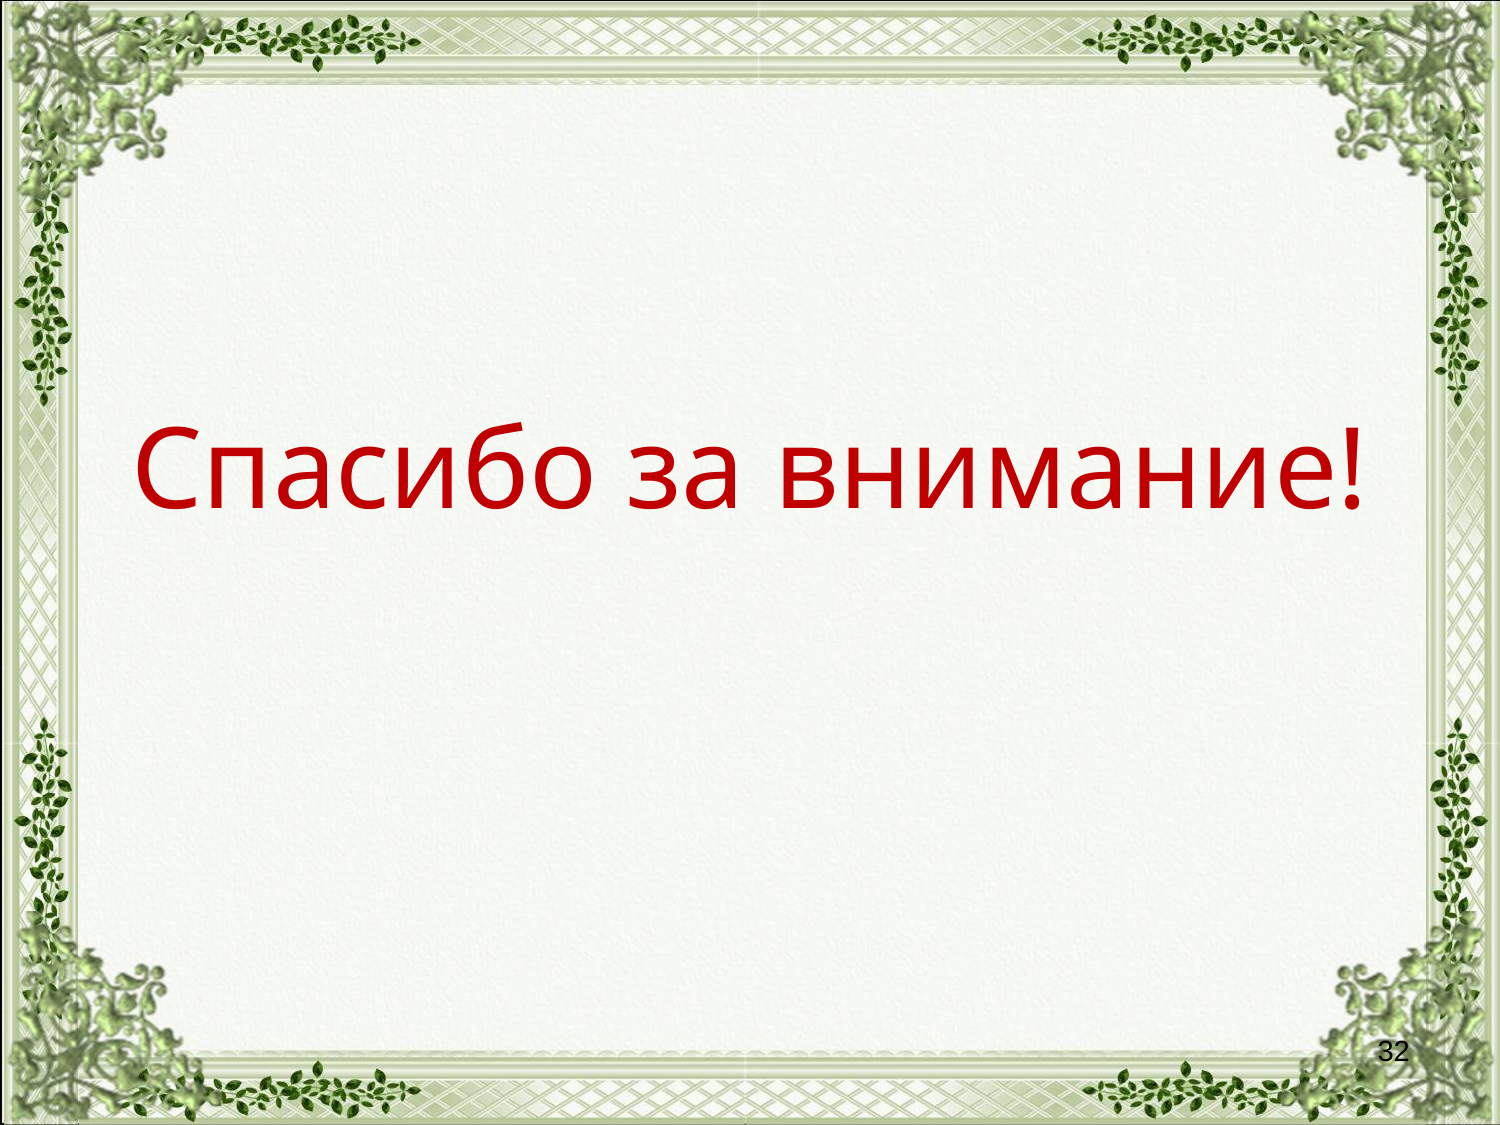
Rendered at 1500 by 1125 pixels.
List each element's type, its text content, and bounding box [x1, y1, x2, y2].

slide_number 32 [1074, 1024, 1426, 1103]
list Спасибо за внимание! [74, 99, 1426, 1006]
picture [0, 0, 1500, 1125]
